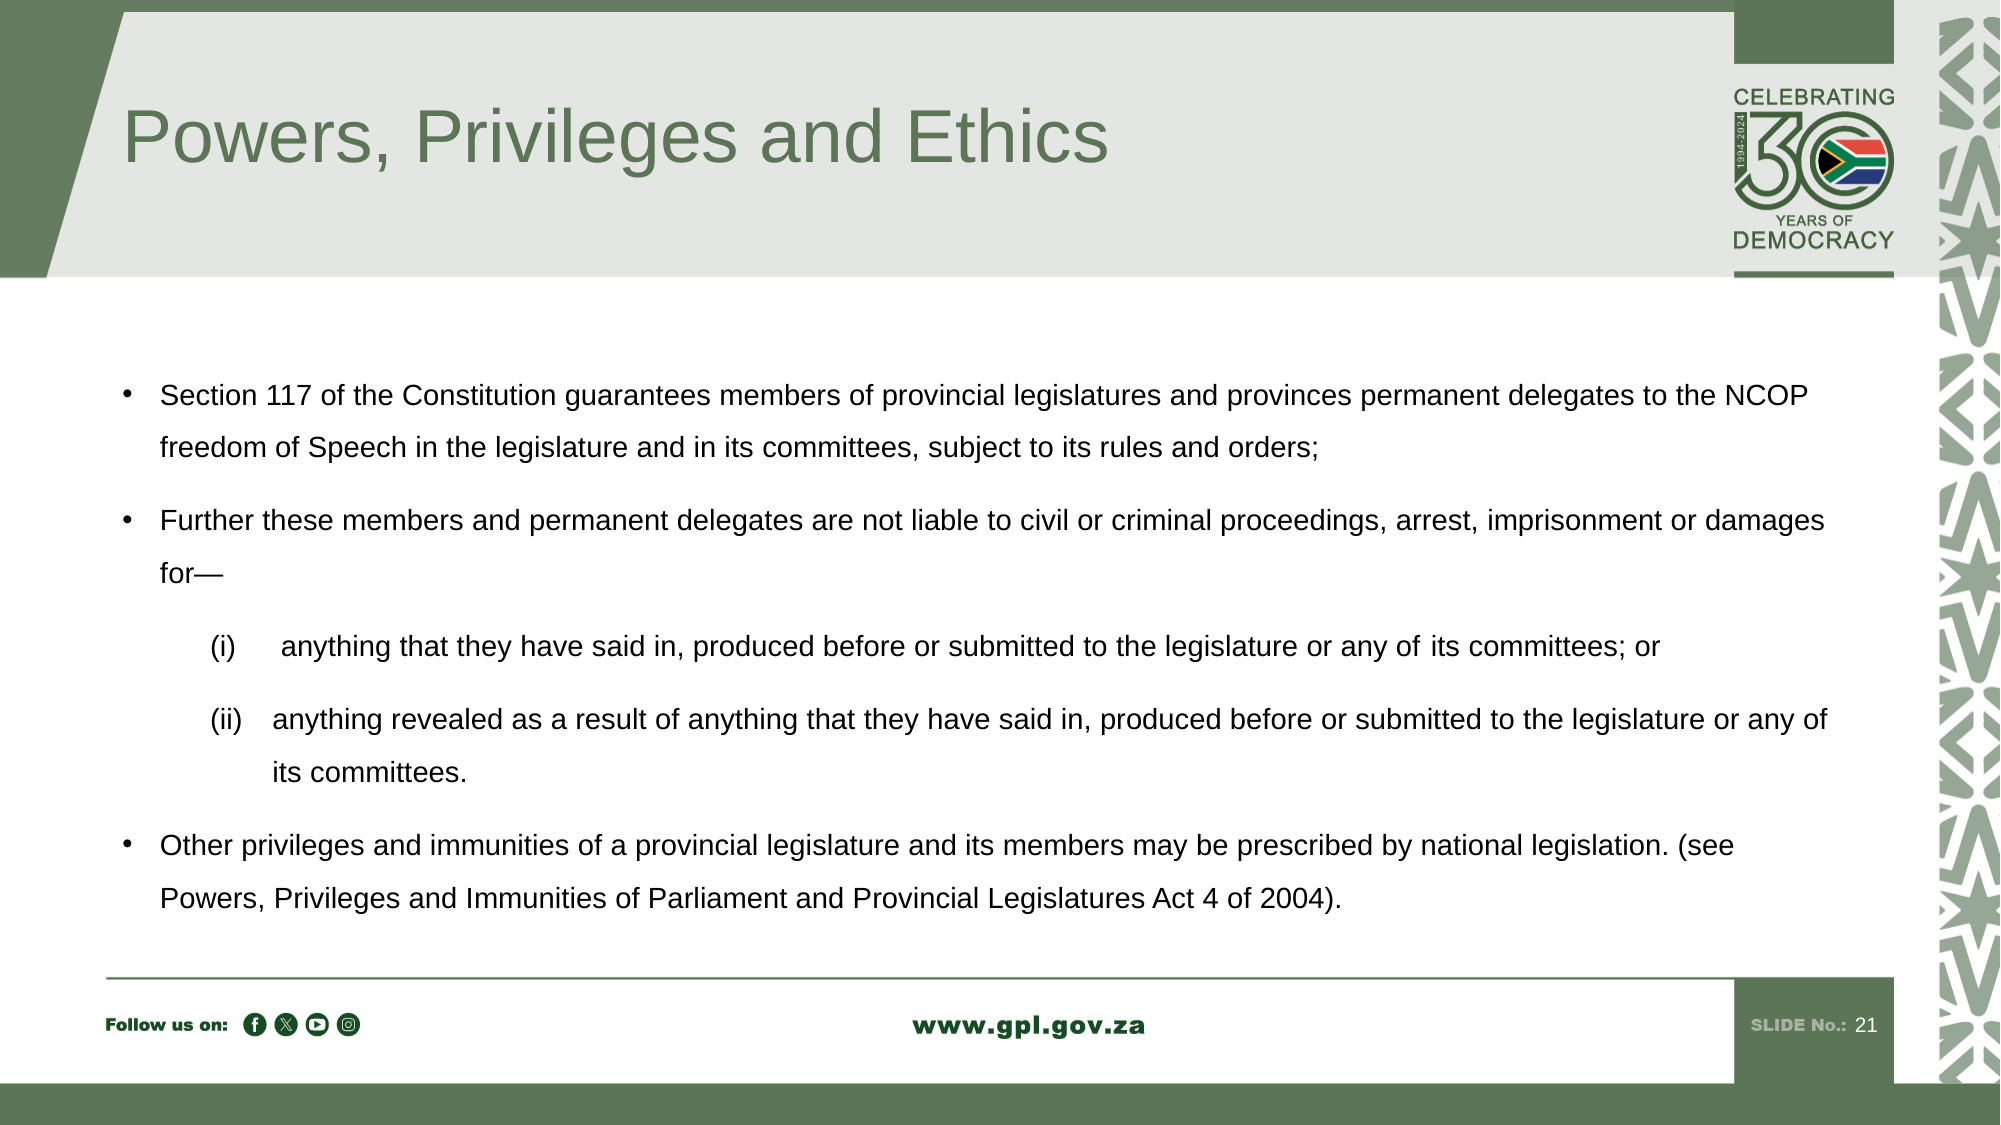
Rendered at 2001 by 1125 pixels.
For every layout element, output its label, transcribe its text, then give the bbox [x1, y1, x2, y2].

title Powers, Privileges and Ethics [107, 0, 1690, 278]
picture [0, 0, 2000, 1125]
list Section 117 of the Constitution guarantees members of provincial legislatures and provinces permanent delegates to the NCOP freedom of Speech in the legislature and in its committees, subject to its rules and orders; Further these members and permanent delegates are not liable to civil or criminal proceedings, arrest, imprisonment or damages for— (i) anything that they have said in, produced before or submitted to the legislature or any of its committees; or (ii) anything revealed as a result of anything that they have said in, produced before or submitted to the legislature or any of its committees. Other privileges and immunities of a provincial legislature and its members may be prescribed by national legislation. (see Powers, Privileges and Immunities of Parliament and Provincial Legislatures Act 4 of 2004). [107, 350, 1849, 963]
slide_number 21 [1442, 983, 1893, 1066]
